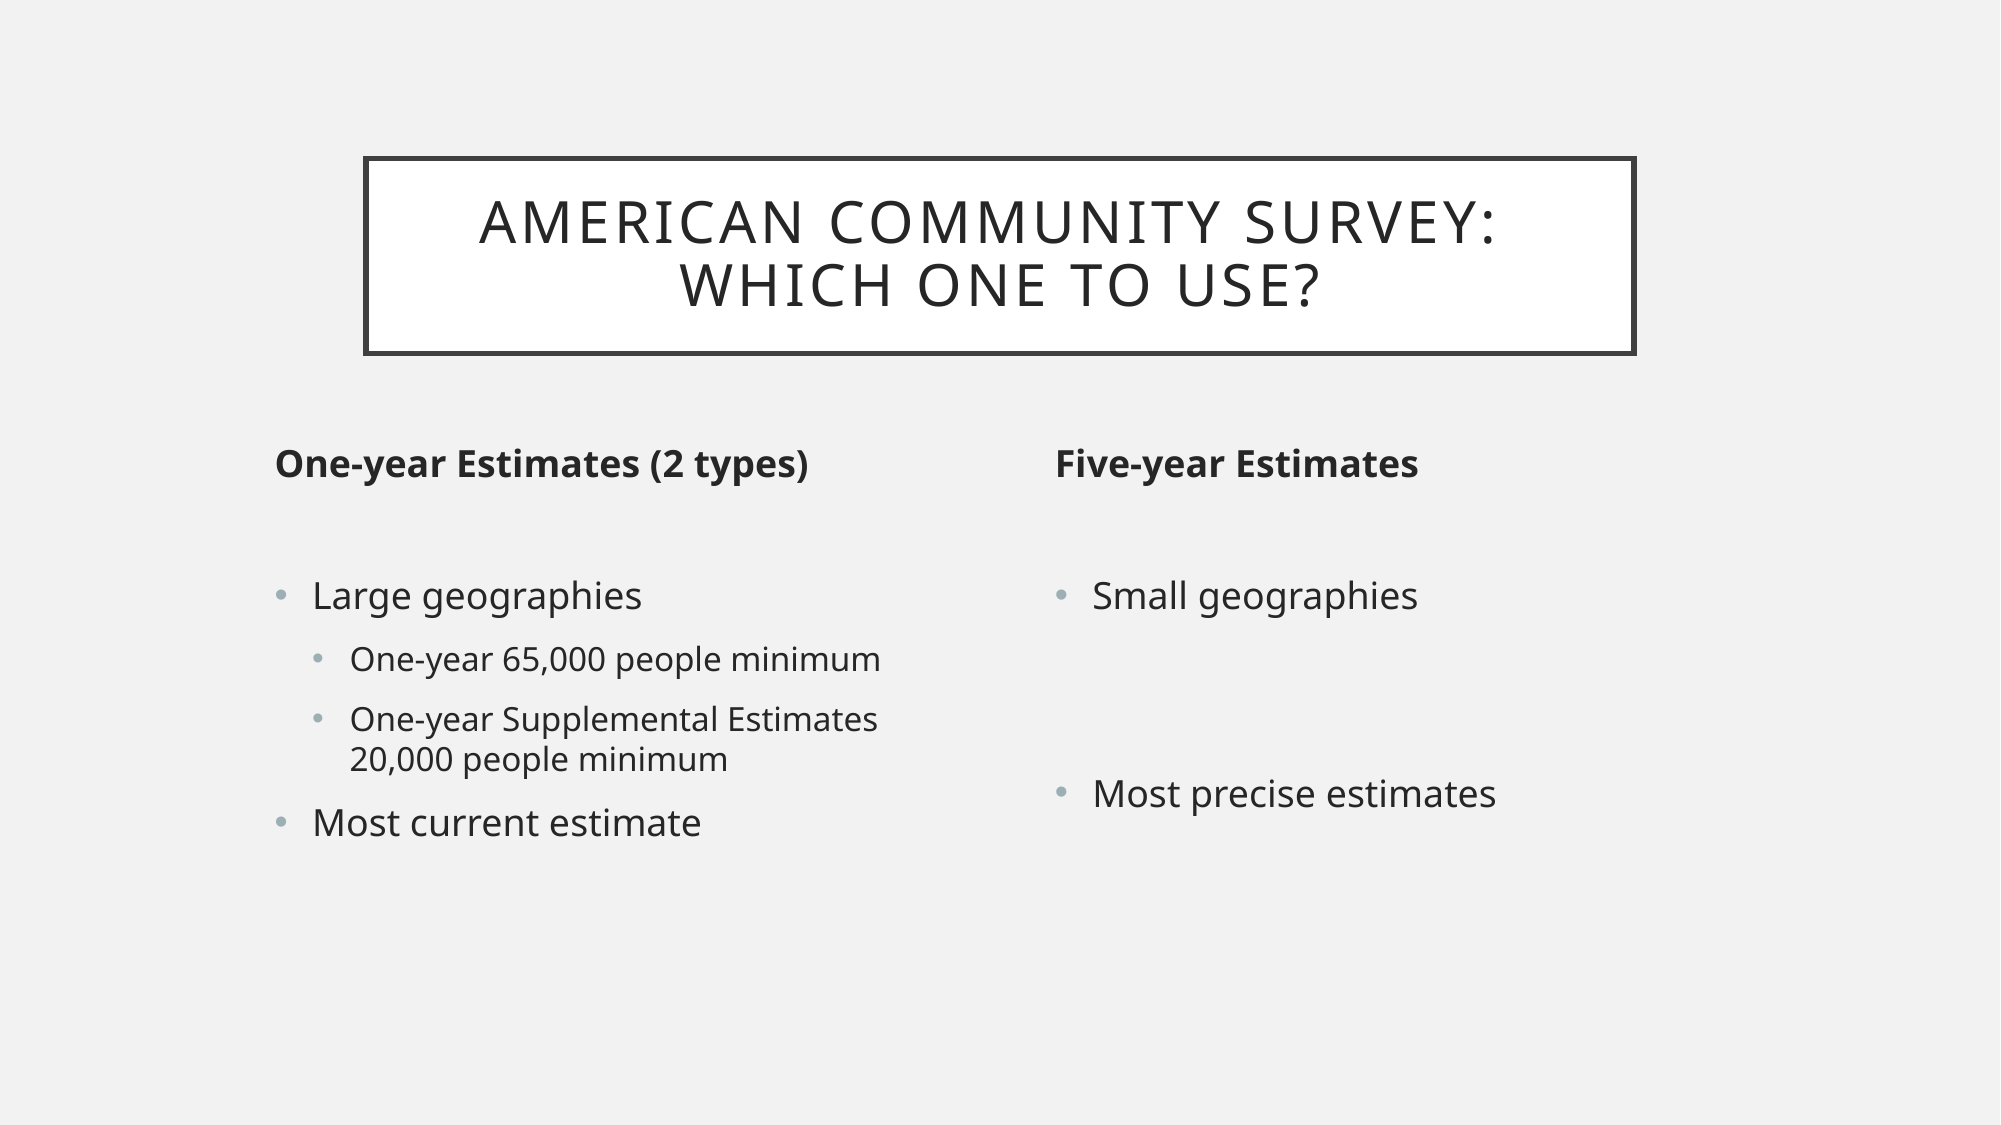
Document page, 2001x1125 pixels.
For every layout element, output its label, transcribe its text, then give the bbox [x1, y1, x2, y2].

list One-year Estimates (2 types) Large geographies One-year 65,000 people minimum One-year Supplemental Estimates 20,000 people minimum Most current estimate [259, 432, 961, 942]
list Five-year Estimates Small geographies Most precise estimates [1039, 432, 1741, 942]
title American Community survey: which one to use? [363, 156, 1637, 356]
